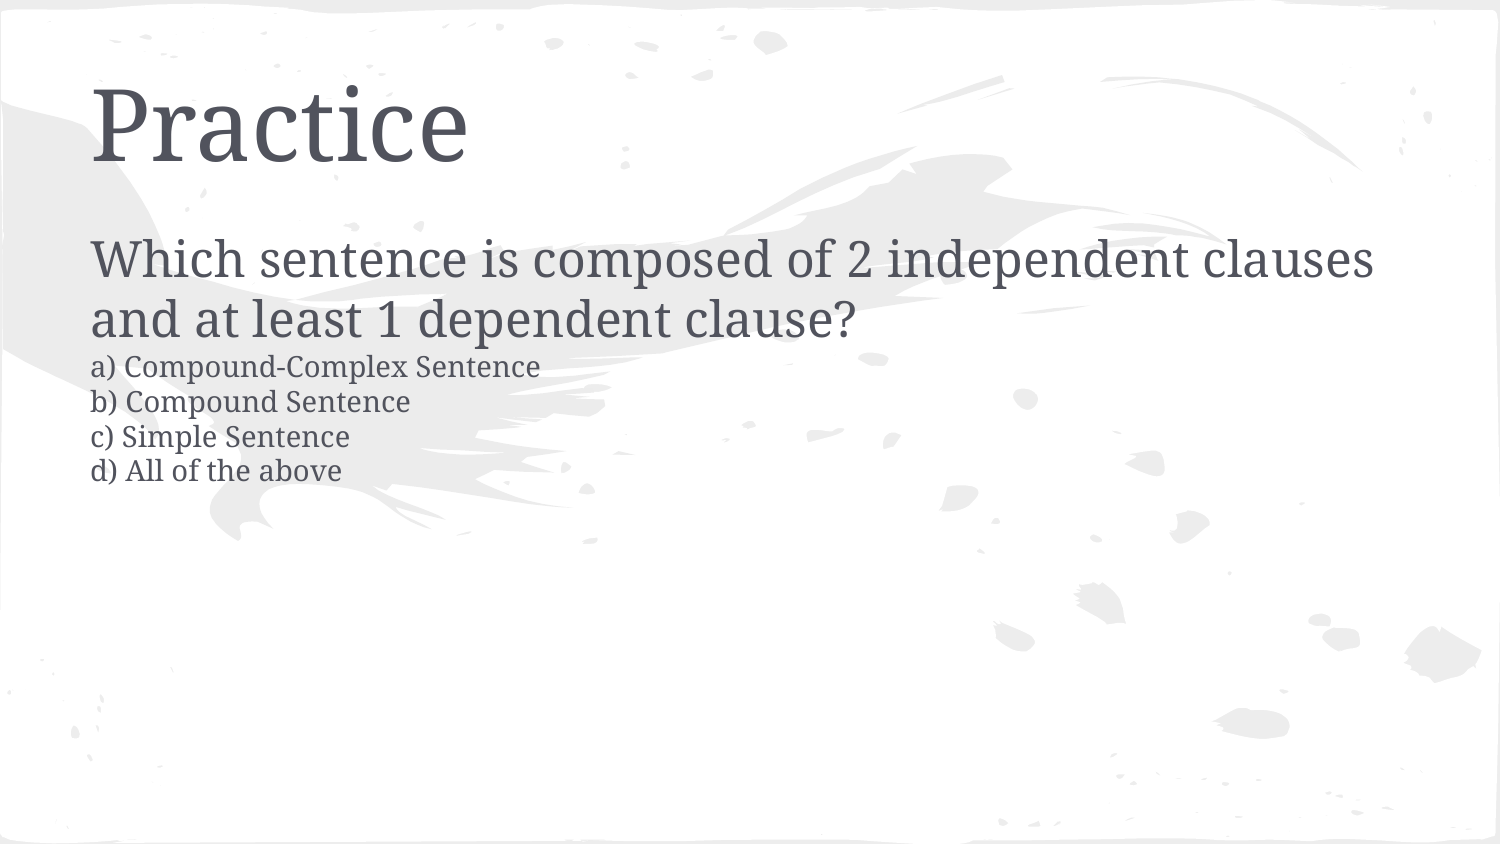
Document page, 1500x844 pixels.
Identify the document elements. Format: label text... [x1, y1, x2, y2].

list Which sentence is composed of 2 independent clauses and at least 1 dependent clause? a) Compound-Complex Sentence b) Compound Sentence c) Simple Sentence d) All of the above [75, 212, 1425, 808]
title Practice [75, 25, 1425, 197]
